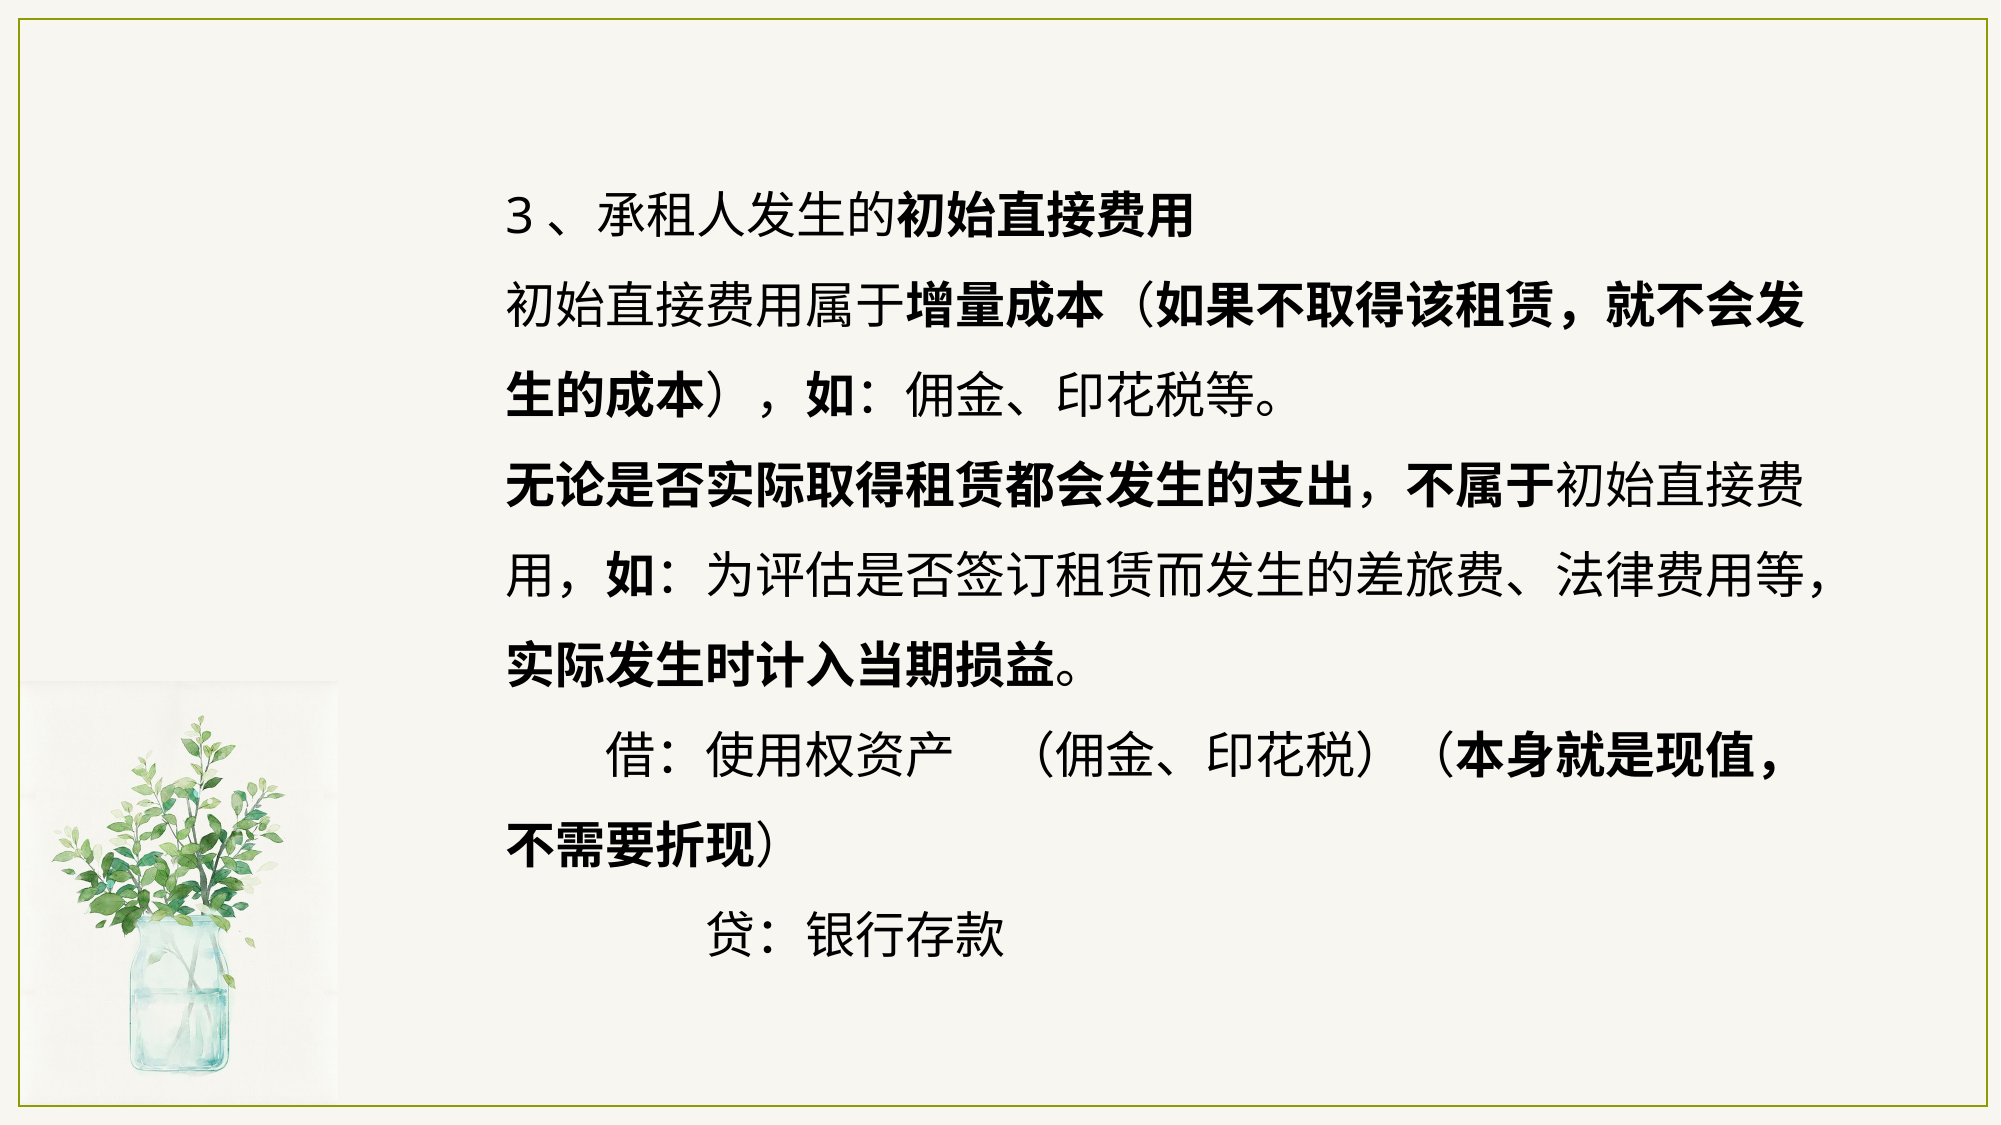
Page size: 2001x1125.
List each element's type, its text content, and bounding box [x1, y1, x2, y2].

text_box [18, 18, 1988, 1107]
picture [18, 681, 338, 1106]
text_box 3、承租人发生的初始直接费用 初始直接费用属于增量成本（如果不取得该租赁，就不会发生的成本），如：佣金、印花税等。 无论是否实际取得租赁都会发生的支出，不属于初始直接费用，如：为评估是否签订租赁而发生的差旅费、法律费用等，实际发生时计入当期损益。 借：使用权资产 （佣金、印花税）（本身就是现值，不需要折现） 贷：银行存款 [490, 145, 1846, 971]
